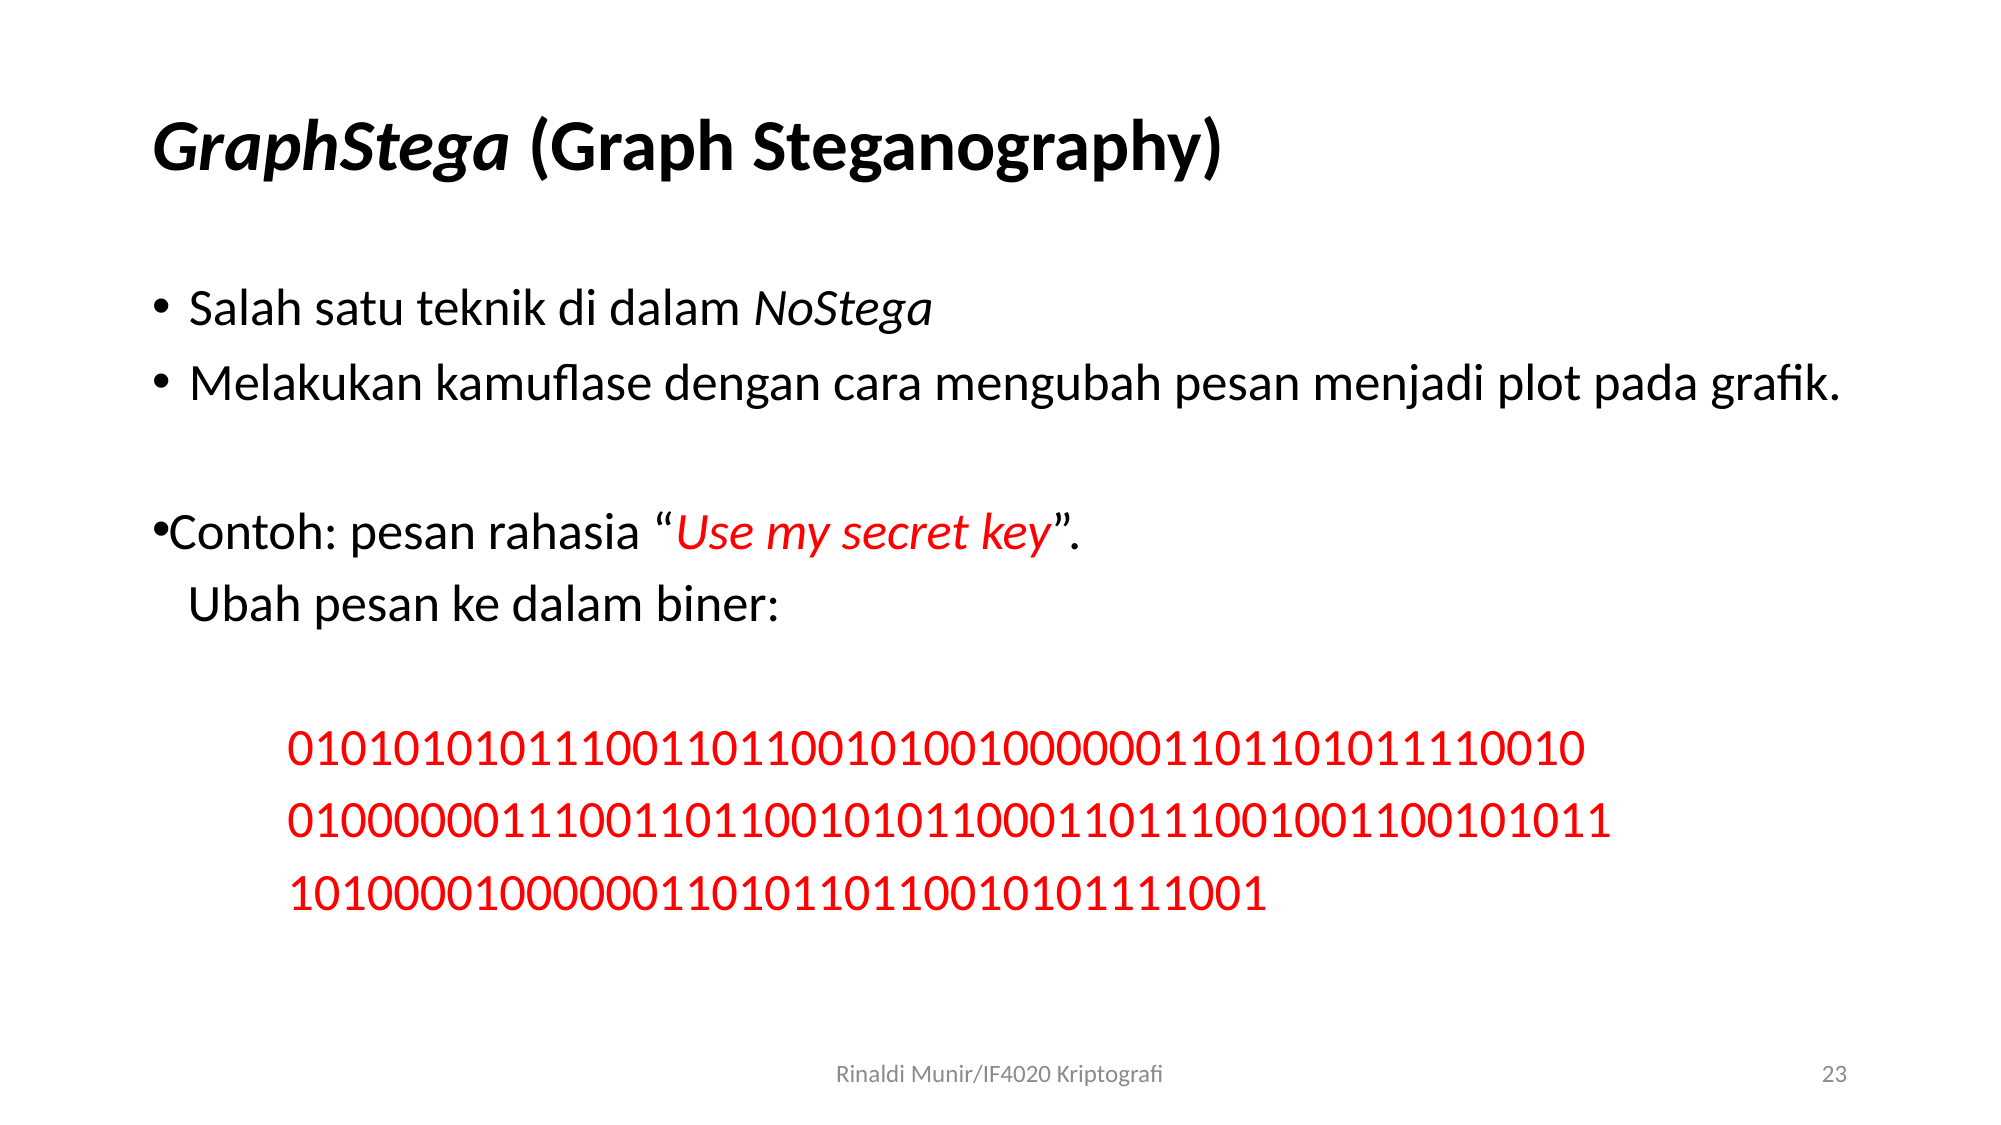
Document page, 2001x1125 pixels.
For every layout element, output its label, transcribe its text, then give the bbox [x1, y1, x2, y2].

footer Rinaldi Munir/IF4020 Kriptografi [662, 1042, 1338, 1103]
slide_number 23 [1412, 1042, 1863, 1103]
list GraphStega (Graph Steganography) Salah satu teknik di dalam NoStega Melakukan kamuflase dengan cara mengubah pesan menjadi plot pada grafik. Contoh: pesan rahasia “Use my secret key”. Ubah pesan ke dalam biner: 0101010101110011011001010010000001101101011110010 01000000111001101100101011000110111001001100101011 1010000100000011010110110010101111001 [137, 99, 1863, 1014]
